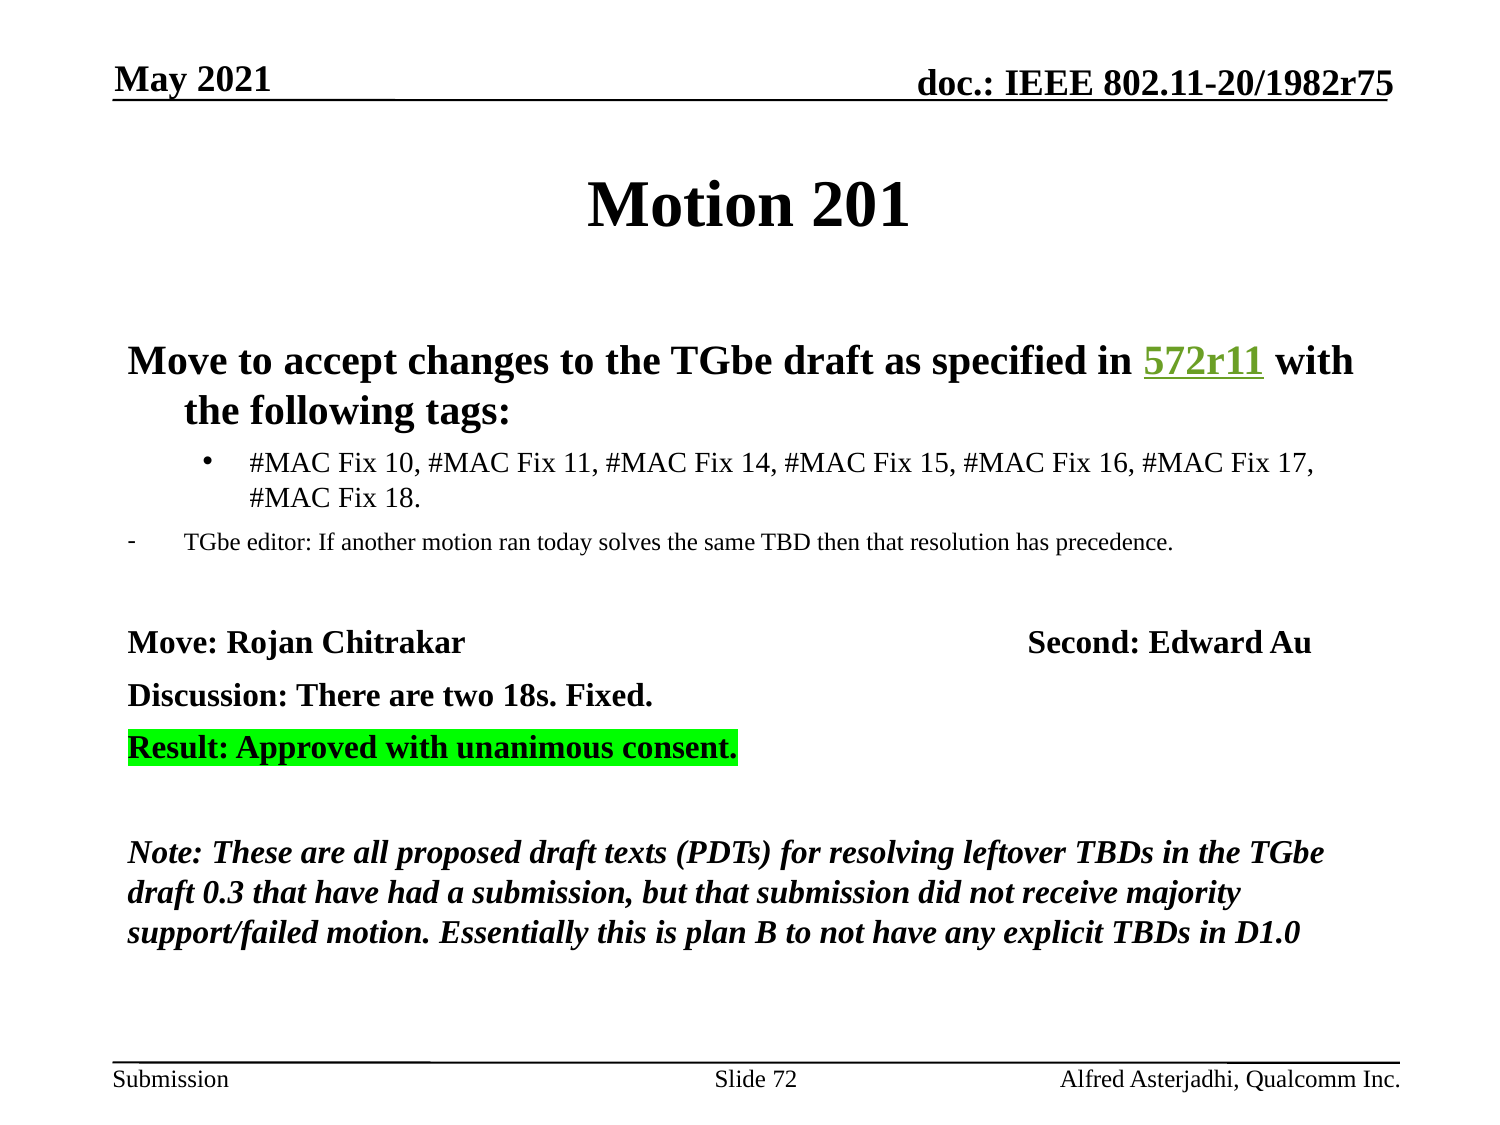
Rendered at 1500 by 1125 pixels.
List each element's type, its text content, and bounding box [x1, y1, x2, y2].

slide_number Slide 72 [712, 1061, 800, 1123]
list Move to accept changes to the TGbe draft as specified in 572r11 with the following tags: #MAC Fix 10, #MAC Fix 11, #MAC Fix 14, #MAC Fix 15, #MAC Fix 16, #MAC Fix 17, #MAC Fix 18. TGbe editor: If another motion ran today solves the same TBD then that resolution has precedence. Move: Rojan Chitrakar Second: Edward Au Discussion: There are two 18s. Fixed. Result: Approved with unanimous consent. Note: These are all proposed draft texts (PDTs) for resolving leftover TBDs in the TGbe draft 0.3 that have had a submission, but that submission did not receive majority support/failed motion. Essentially this is plan B to not have any explicit TBDs in D1.0 [112, 324, 1388, 1000]
footer Alfred Asterjadhi, Qualcomm Inc. [878, 1061, 1402, 1093]
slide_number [114, 54, 423, 100]
title Motion 201 [112, 112, 1388, 288]
